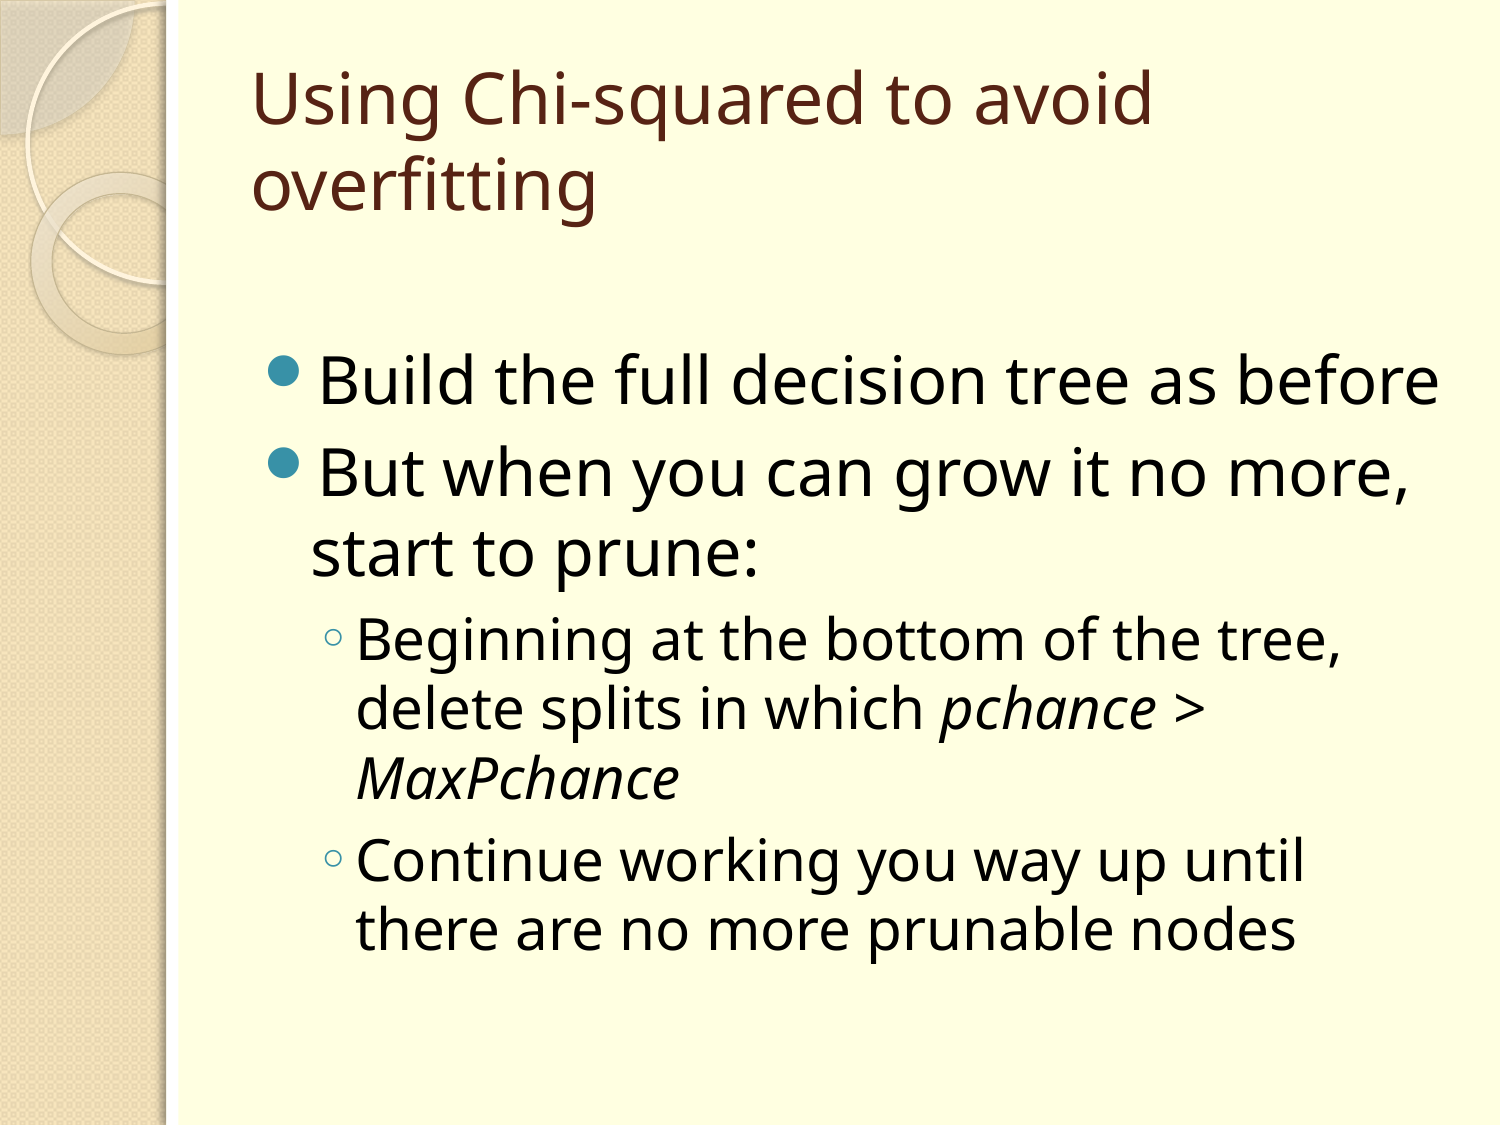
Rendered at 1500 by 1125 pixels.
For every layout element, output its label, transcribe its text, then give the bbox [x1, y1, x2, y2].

list Build the full decision tree as before But when you can grow it no more, start to prune: Beginning at the bottom of the tree, delete splits in which pchance > MaxPchance Continue working you way up until there are no more prunable nodes [235, 237, 1466, 1025]
title Using Chi-squared to avoid overfitting [235, 45, 1466, 233]
